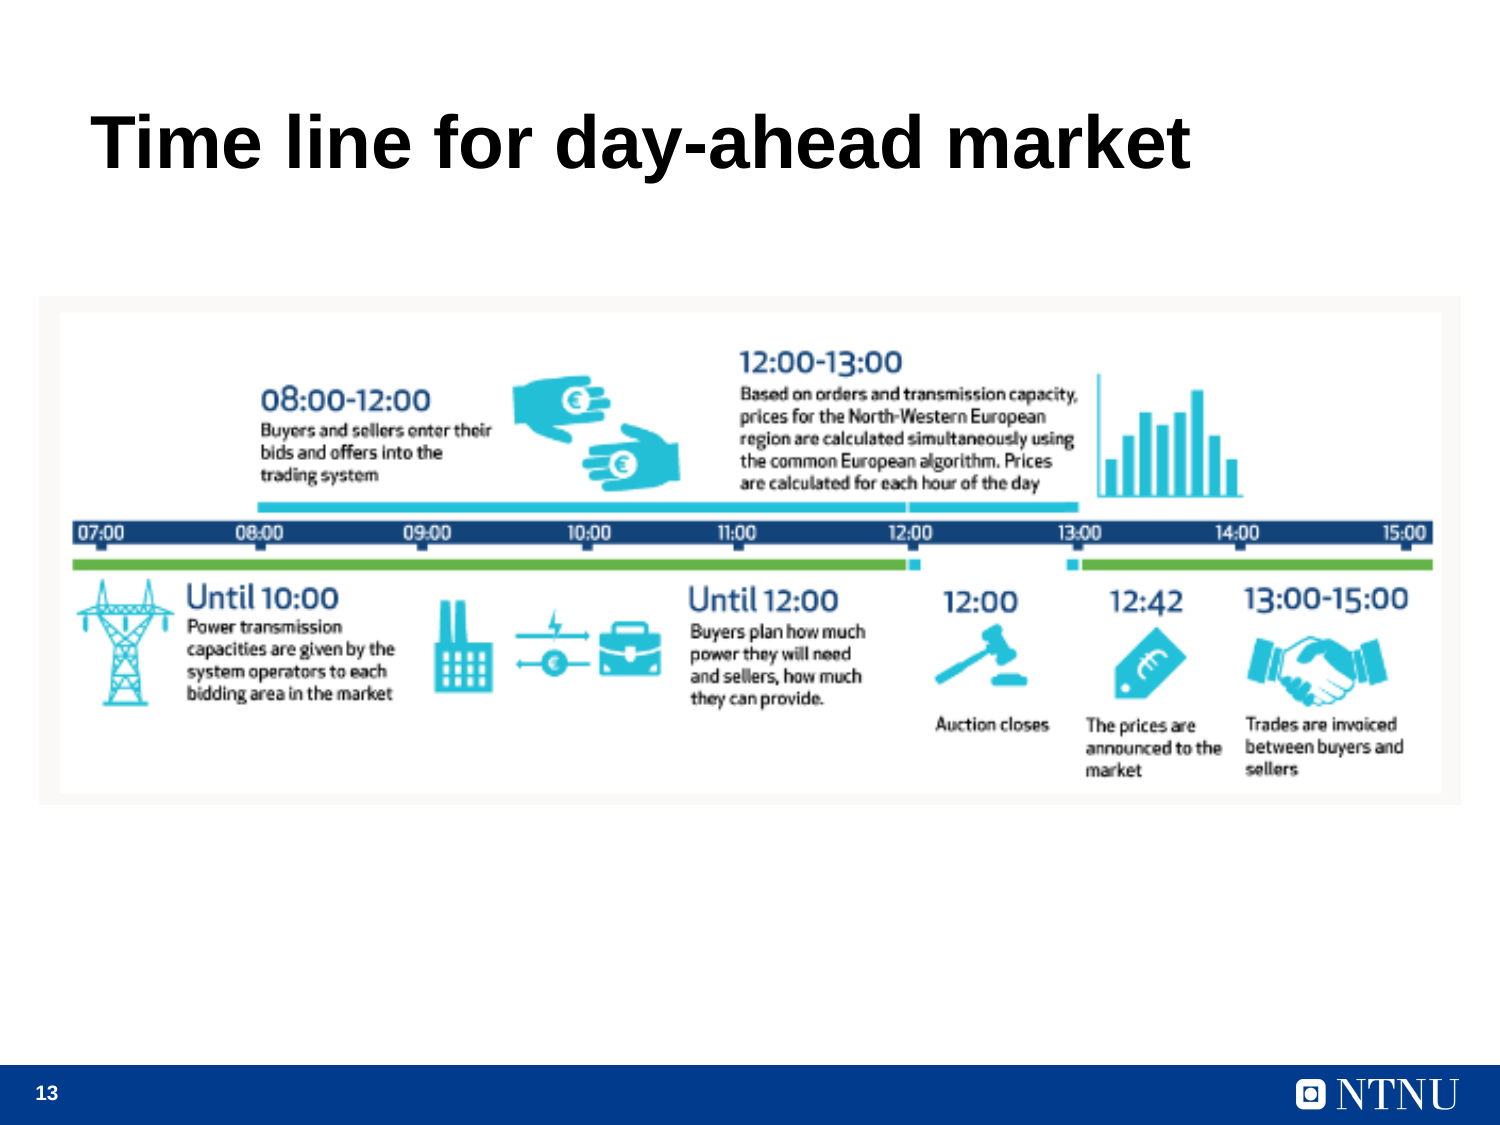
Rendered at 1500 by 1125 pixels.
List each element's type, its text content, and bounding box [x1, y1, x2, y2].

picture [0, 1065, 1500, 1125]
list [38, 296, 1462, 805]
title Time line for day-ahead market [75, 45, 1425, 233]
